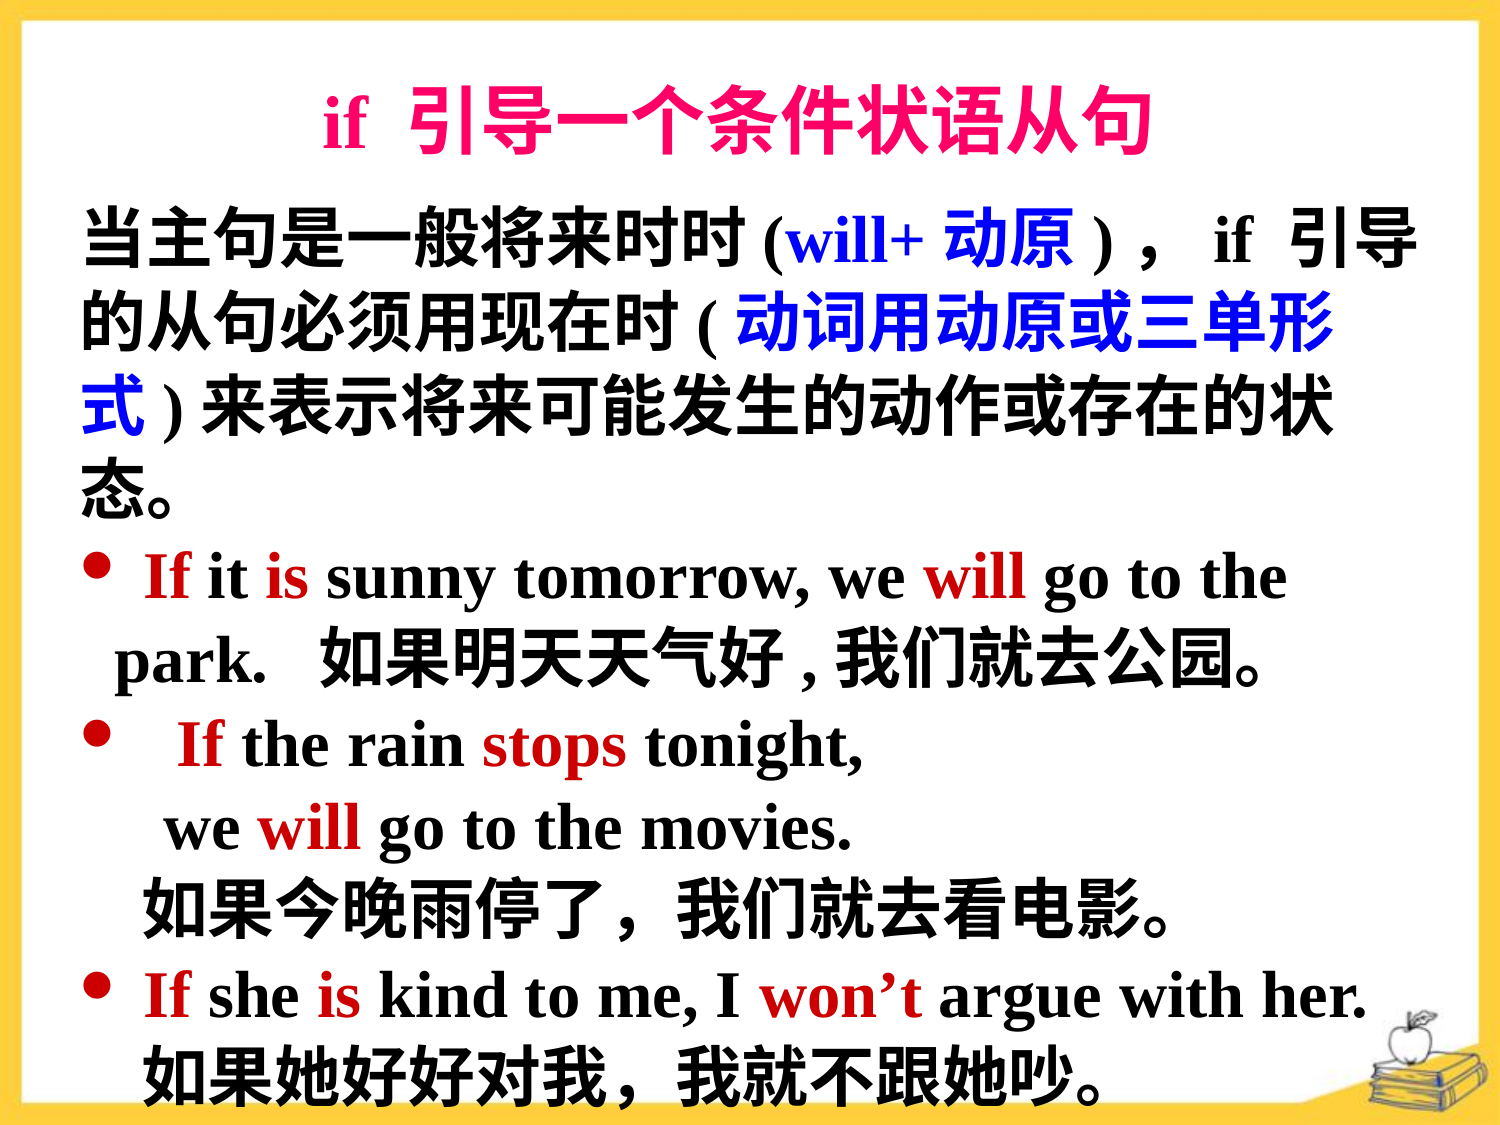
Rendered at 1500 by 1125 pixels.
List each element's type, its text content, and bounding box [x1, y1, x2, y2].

picture [0, 0, 1500, 1125]
text_box if 引导一个条件状语从句 [53, 66, 1425, 172]
text_box 当主句是一般将来时时(will+动原)，if 引导的从句必须用现在时(动词用动原或三单形式)来表示将来可能发生的动作或存在的状态。 If it is sunny tomorrow, we will go to the park. 如果明天天气好,我们就去公园。 If the rain stops tonight, we will go to the movies. 如果今晚雨停了，我们就去看电影。 If she is kind to me, I won’t argue with her. 如果她好好对我，我就不跟她吵。 [64, 184, 1436, 1123]
